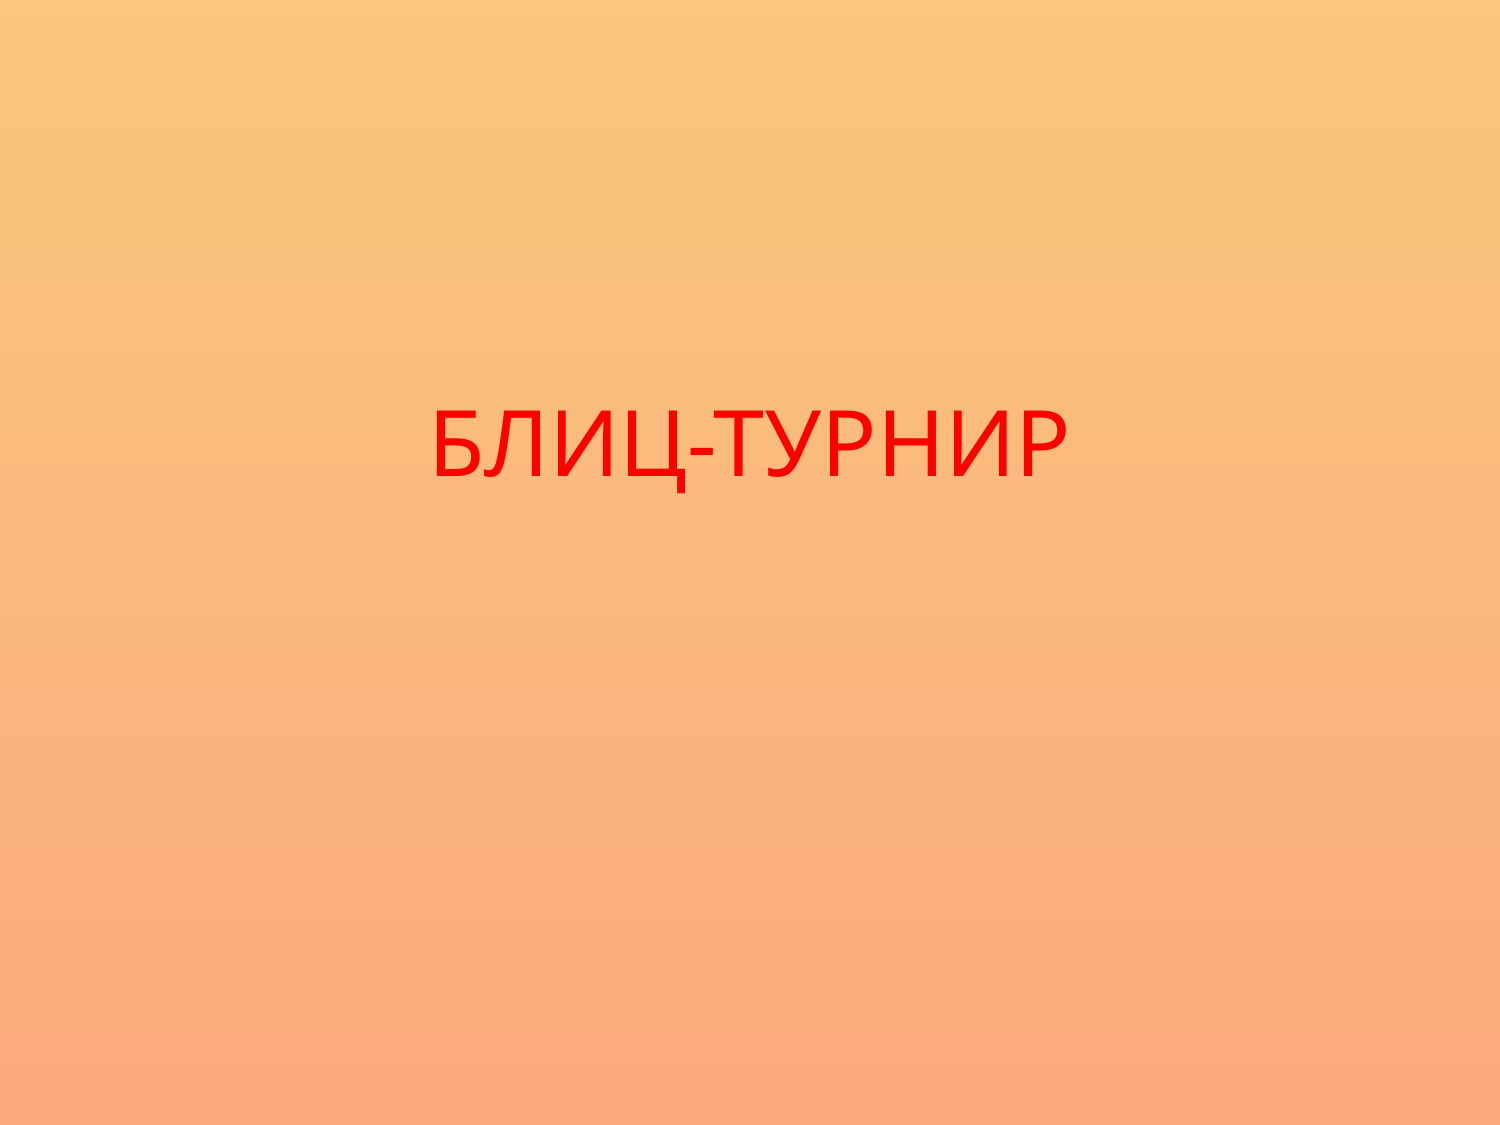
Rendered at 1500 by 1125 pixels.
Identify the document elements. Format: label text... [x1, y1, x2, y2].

title БЛИЦ-ТУРНИР [75, 45, 1425, 835]
